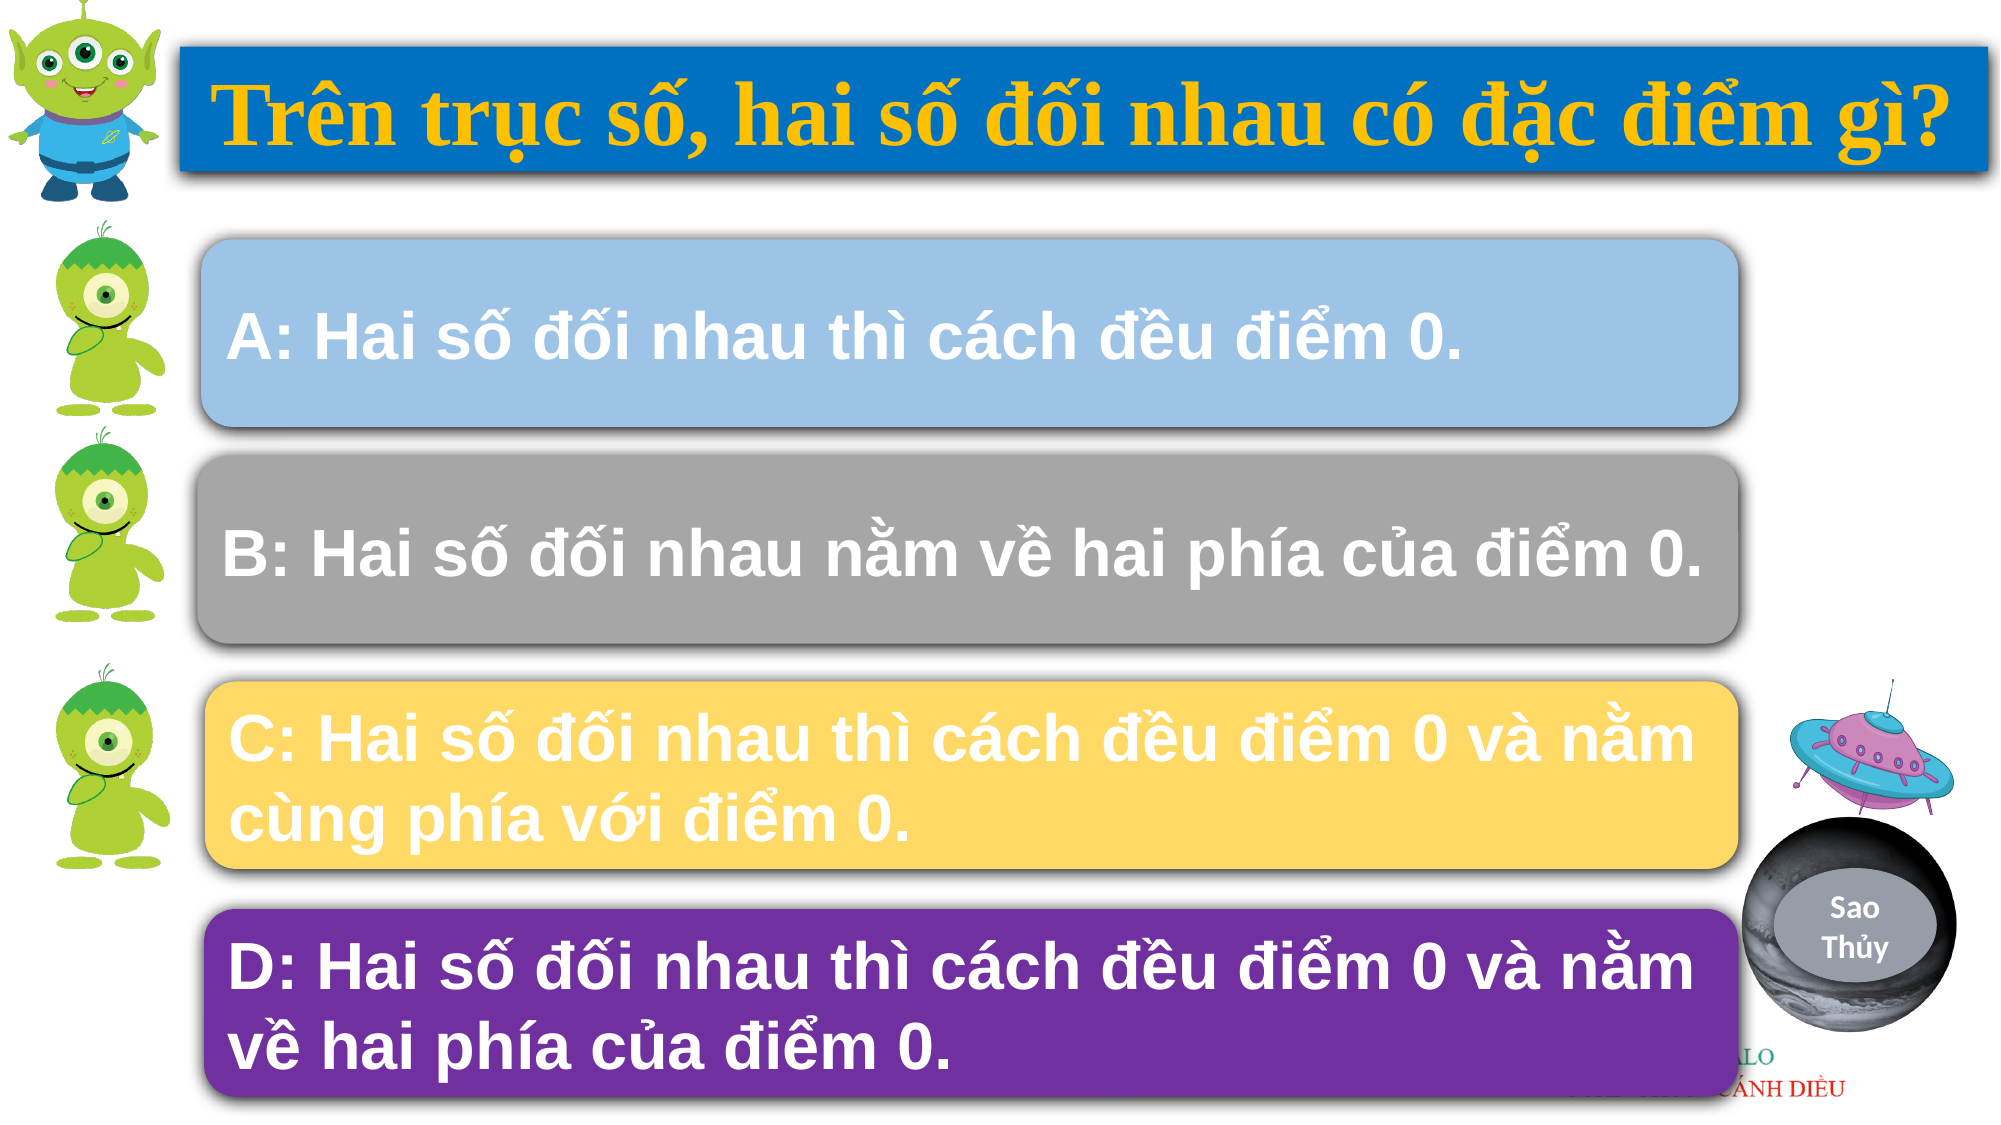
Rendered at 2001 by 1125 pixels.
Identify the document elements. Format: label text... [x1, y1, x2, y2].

picture [56, 663, 170, 869]
picture [5, 0, 165, 203]
text_box Trên trục số, hai số đối nhau có đặc điểm gì? [179, 46, 1989, 172]
text_box A: Hai số đối nhau thì cách đều điểm 0. [200, 238, 1740, 428]
picture [1543, 679, 1996, 1125]
text_box D: Hai số đối nhau thì cách đều điểm 0 và nằm về hai phía của điểm 0. [203, 908, 1740, 1098]
picture [55, 426, 164, 622]
picture [56, 220, 165, 416]
text_box C: Hai số đối nhau thì cách đều điểm 0 và nằm cùng phía với điểm 0. [203, 680, 1740, 870]
text_box B: Hai số đối nhau nằm về hai phía của điểm 0. [196, 455, 1740, 645]
